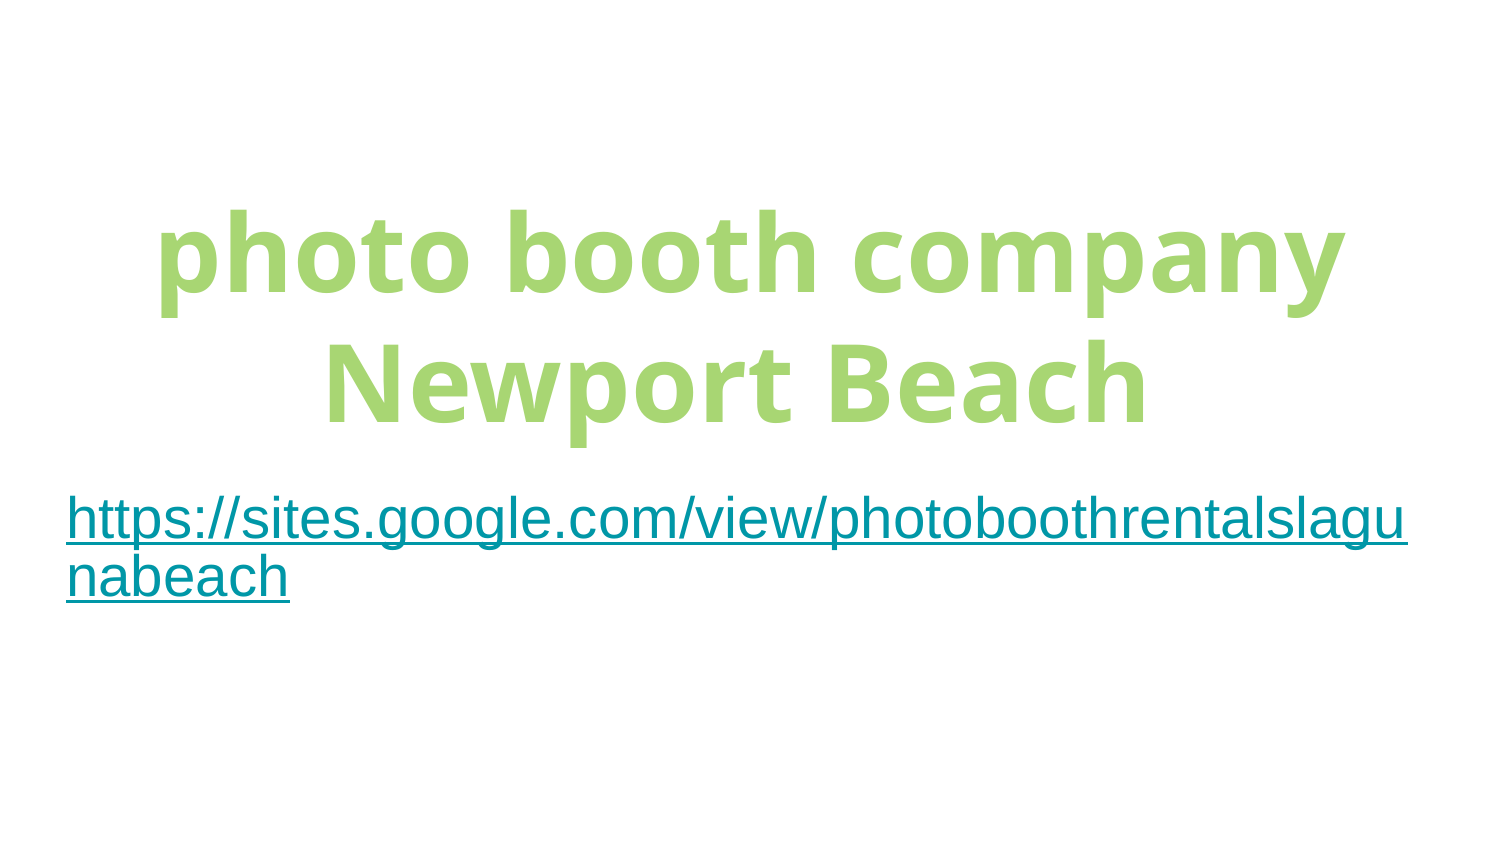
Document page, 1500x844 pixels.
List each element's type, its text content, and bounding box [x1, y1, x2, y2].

subtitle https://sites.google.com/view/photoboothrentalslagunabeach [51, 464, 1449, 595]
title photo booth company Newport Beach [51, 122, 1449, 459]
